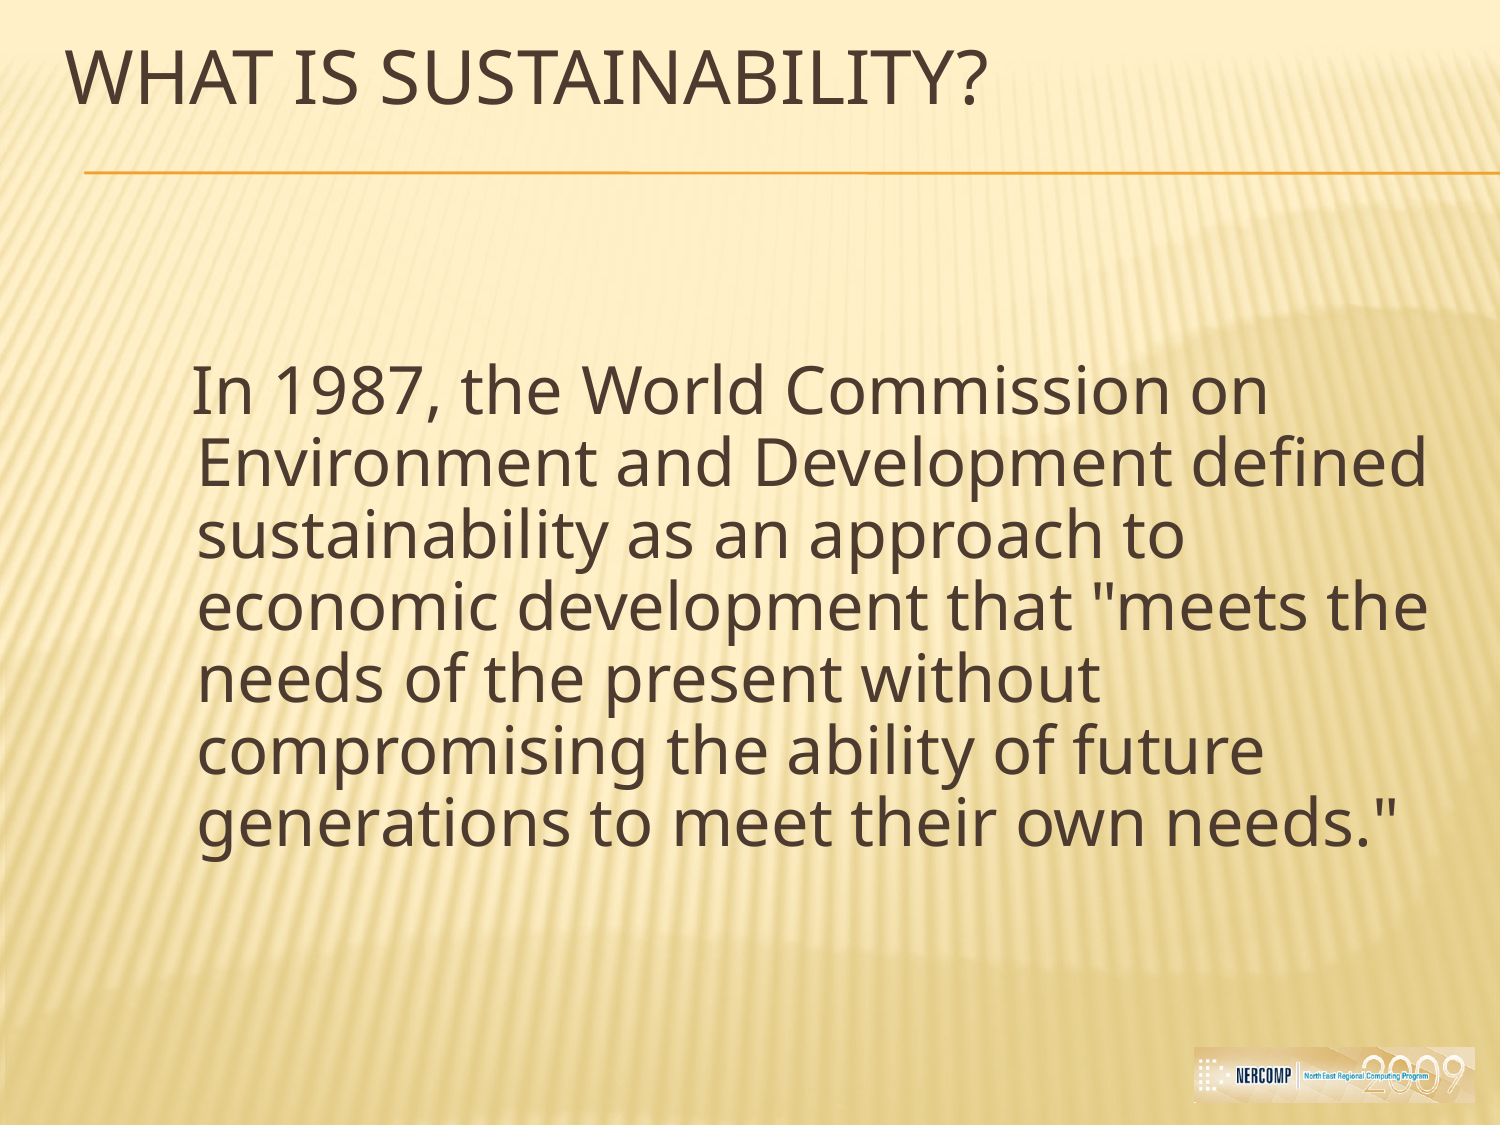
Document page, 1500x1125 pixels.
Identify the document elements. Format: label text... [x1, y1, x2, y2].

title What is Sustainability? [50, 6, 1475, 144]
list In 1987, the World Commission on Environment and Development defined sustainability as an approach to economic development that "meets the needs of the present without compromising the ability of future generations to meet their own needs." [124, 349, 1451, 988]
picture [1194, 1047, 1475, 1103]
